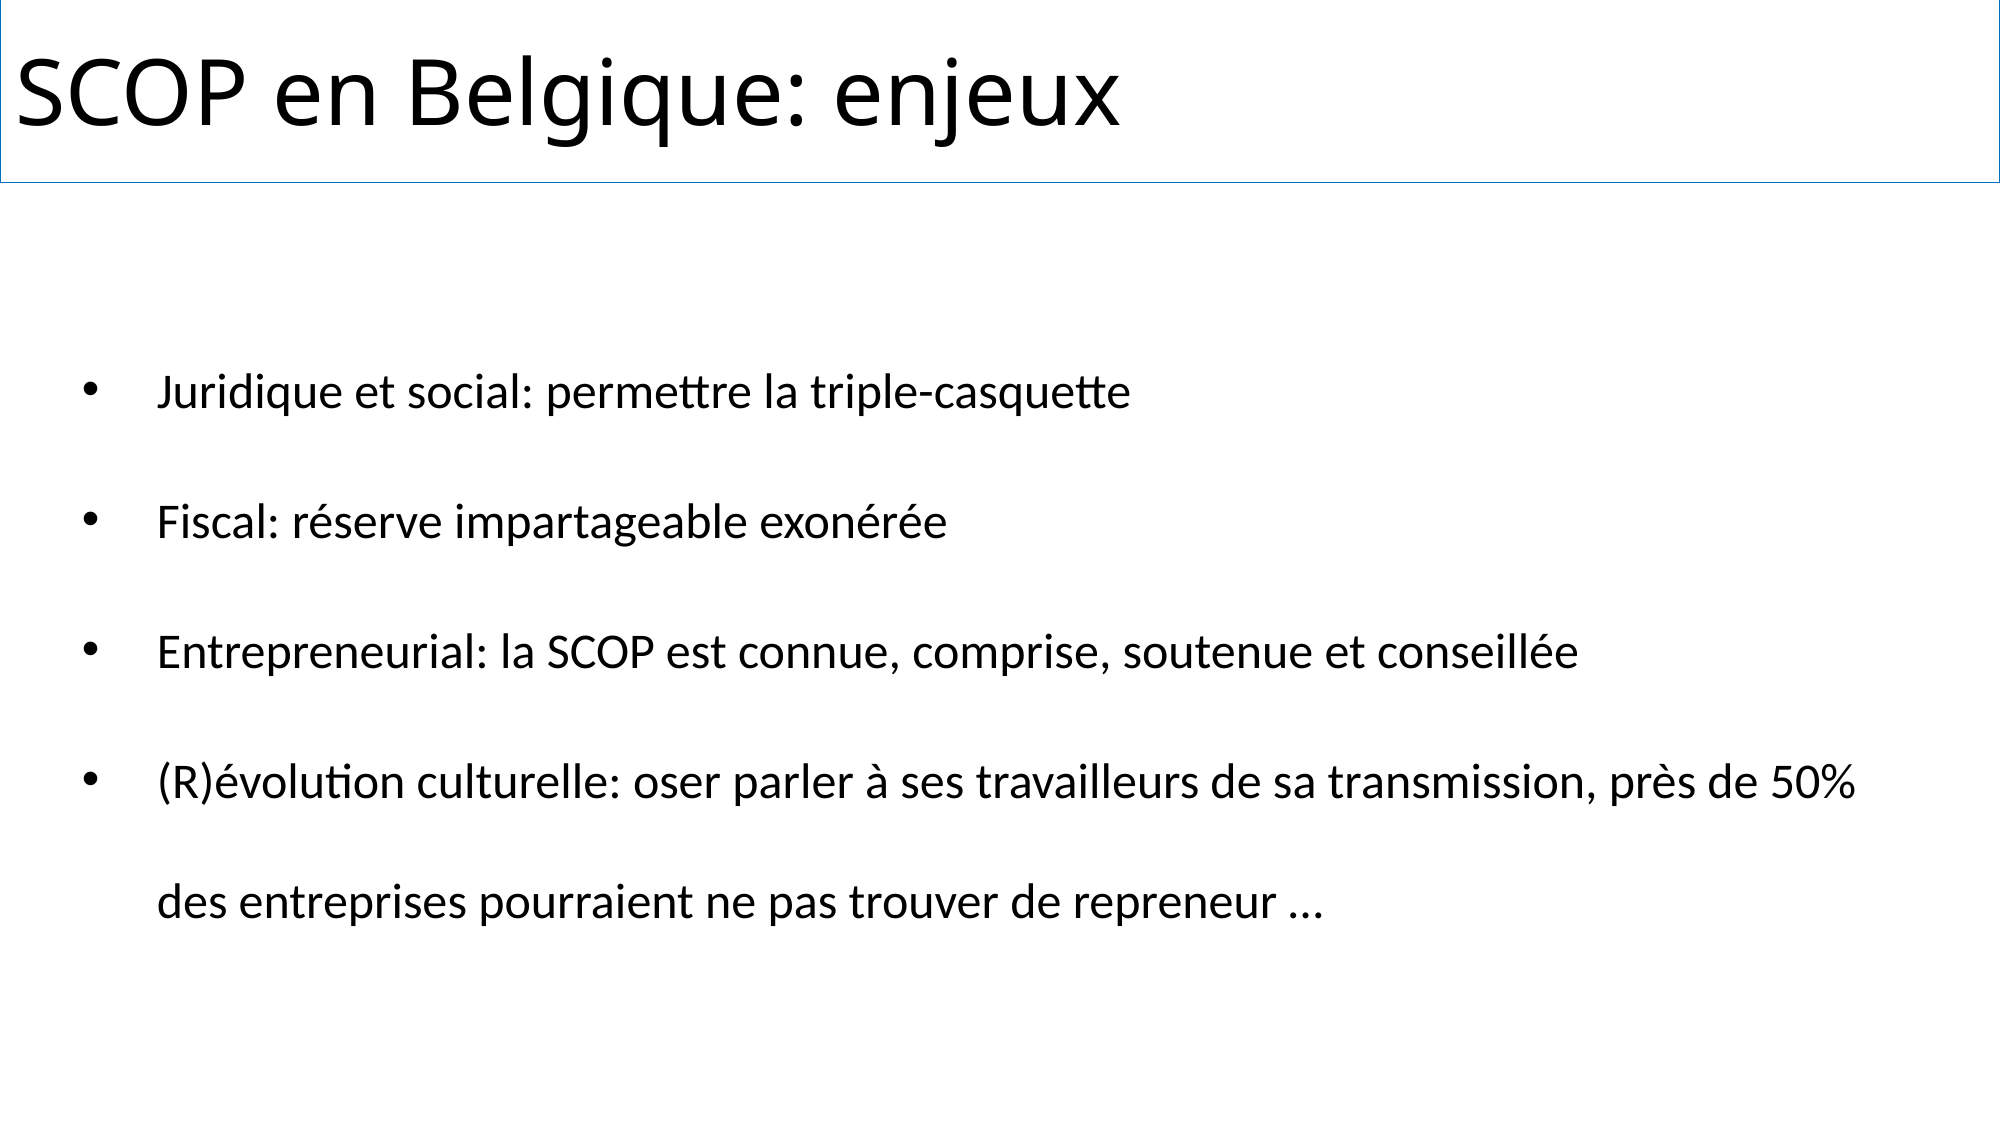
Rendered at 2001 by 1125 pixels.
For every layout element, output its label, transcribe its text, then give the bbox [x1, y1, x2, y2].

list Juridique et social: permettre la triple-casquette Fiscal: réserve impartageable exonérée Entrepreneurial: la SCOP est connue, comprise, soutenue et conseillée (R)évolution culturelle: oser parler à ses travailleurs de sa transmission, près de 50% des entreprises pourraient ne pas trouver de repreneur … [66, 290, 1908, 1100]
title SCOP en Belgique: enjeux [0, 0, 2000, 183]
